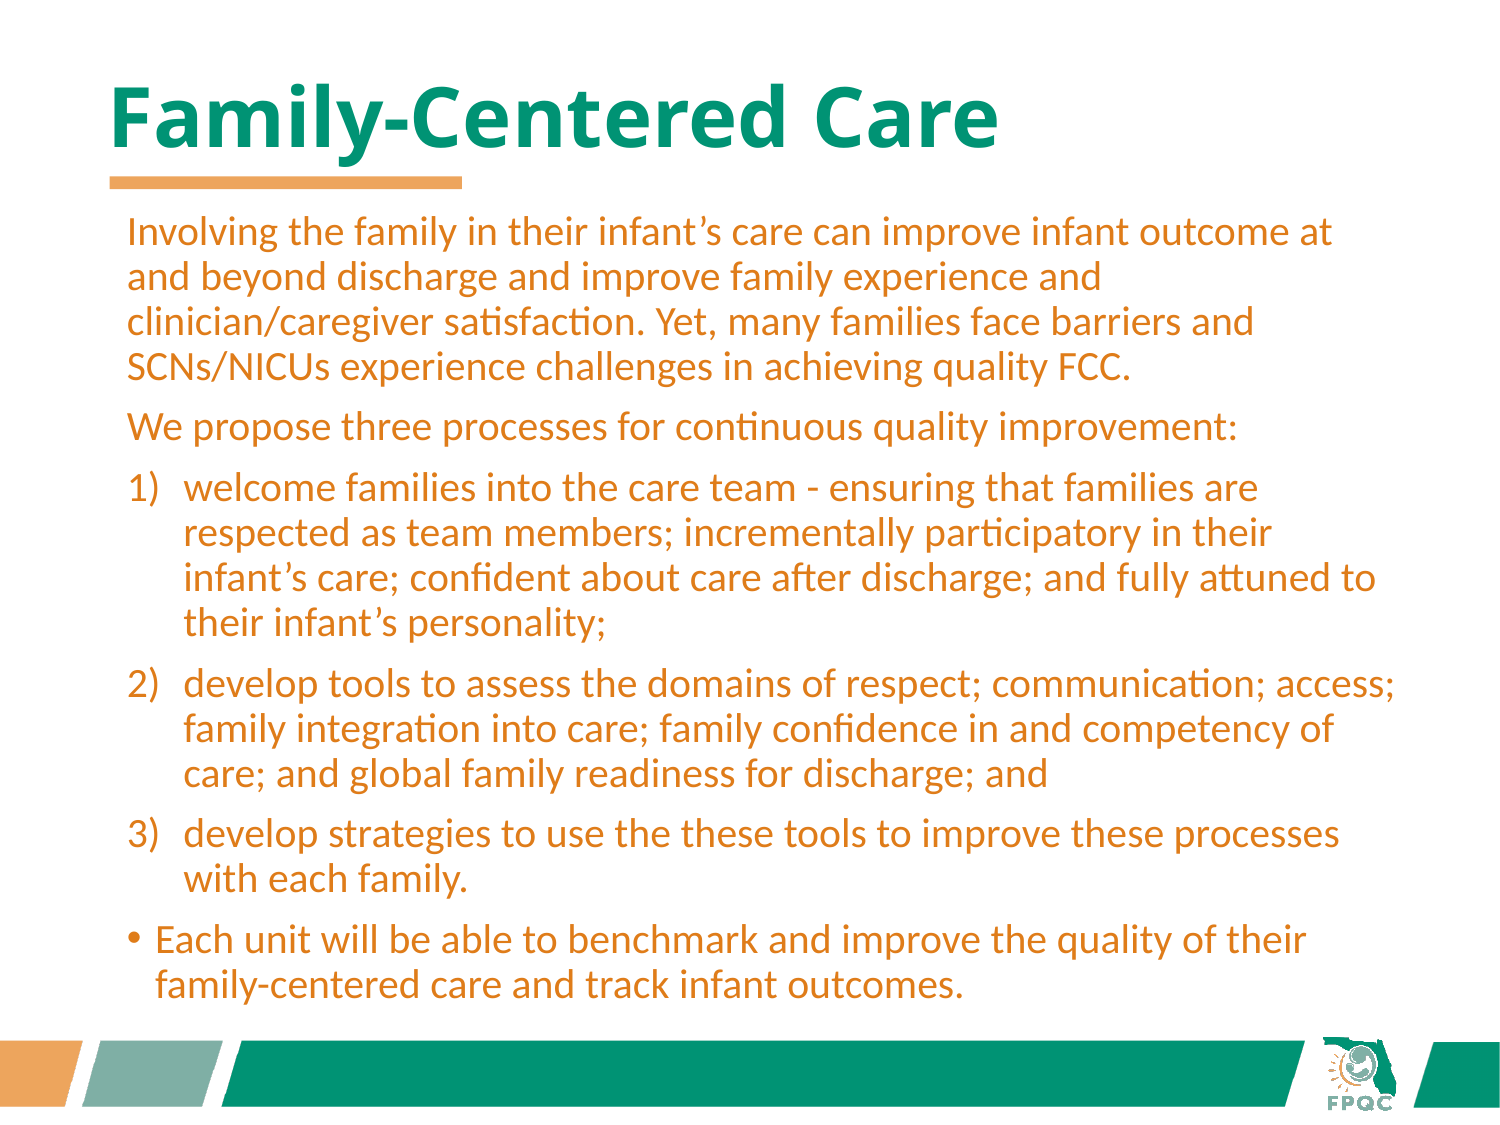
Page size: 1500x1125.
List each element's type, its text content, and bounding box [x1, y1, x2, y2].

list Involving the family in their infant’s care can improve infant outcome at and beyond discharge and improve family experience and clinician/caregiver satisfaction. Yet, many families face barriers and SCNs/NICUs experience challenges in achieving quality FCC. We propose three processes for continuous quality improvement: welcome families into the care team - ensuring that families are respected as team members; incrementally participatory in their infant’s care; confident about care after discharge; and fully attuned to their infant’s personality; develop tools to assess the domains of respect; communication; access; family integration into care; family confidence in and competency of care; and global family readiness for discharge; and develop strategies to use the these tools to improve these processes with each family. Each unit will be able to benchmark and improve the quality of their family-centered care and track infant outcomes. [111, 201, 1417, 976]
picture [0, 1040, 1305, 1107]
picture [1309, 1031, 1500, 1125]
title Family-Centered Care [92, 17, 1397, 174]
text_box [109, 175, 463, 190]
